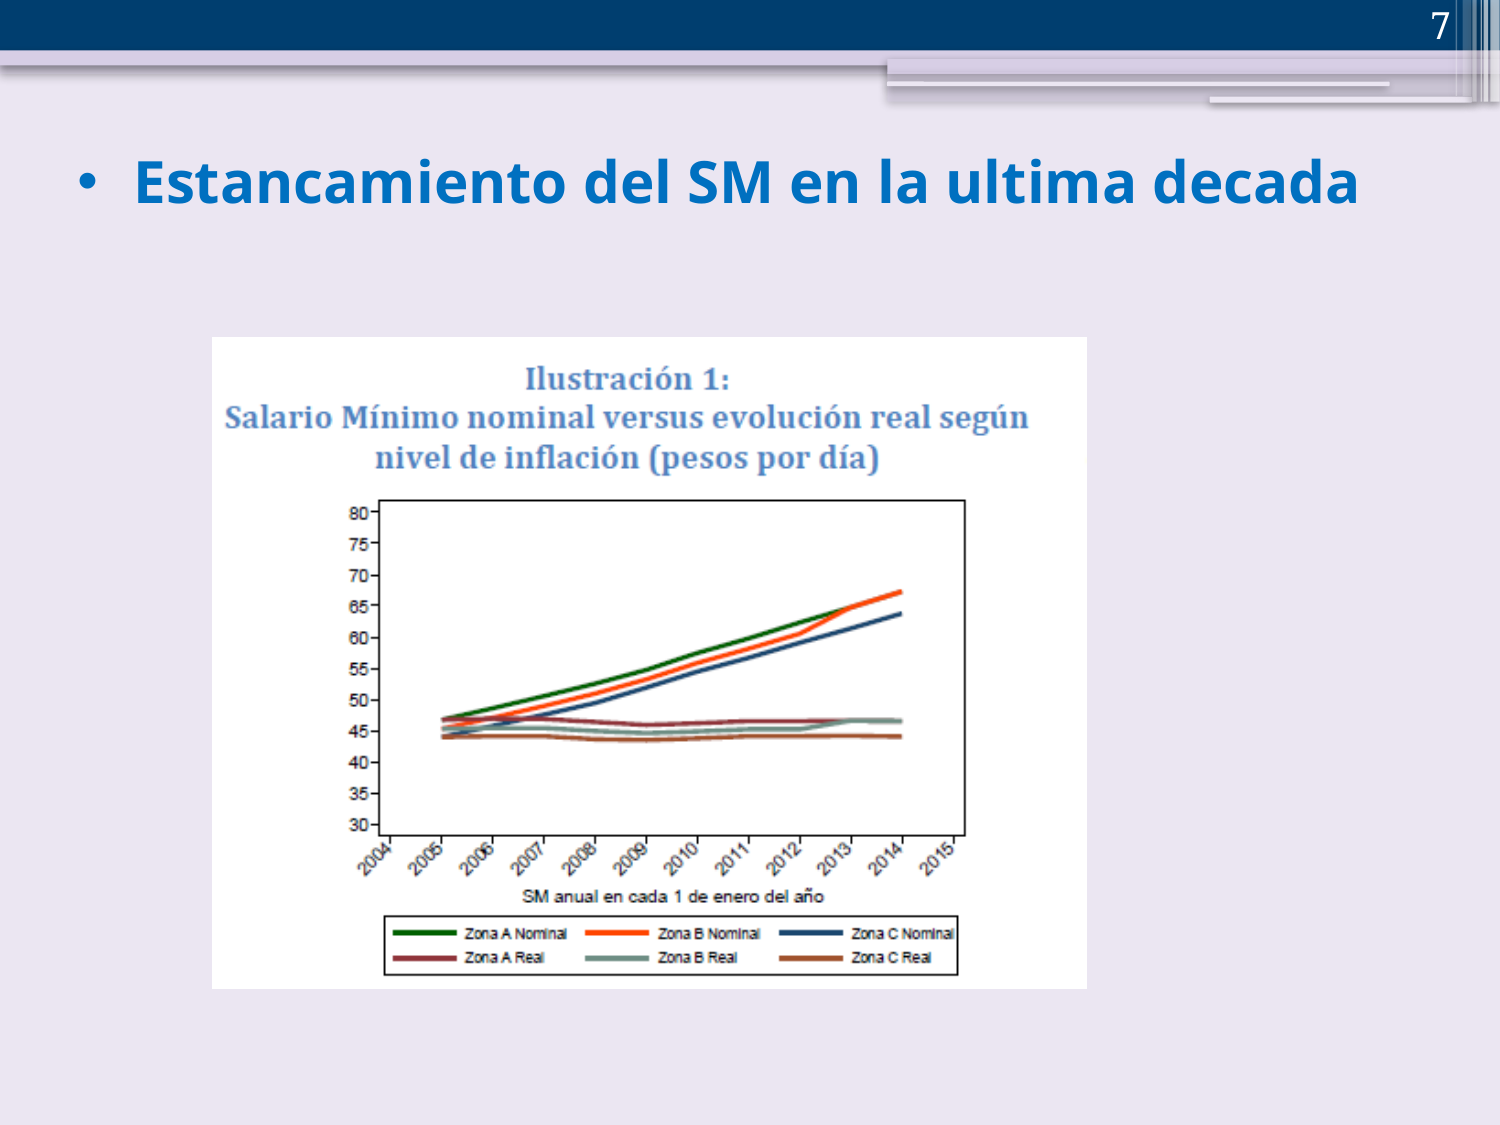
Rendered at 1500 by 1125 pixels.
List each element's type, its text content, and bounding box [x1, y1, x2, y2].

text_box Estancamiento del SM en la ultima decada [62, 137, 1447, 223]
slide_number 7 [1341, 0, 1466, 61]
picture [212, 337, 1087, 989]
